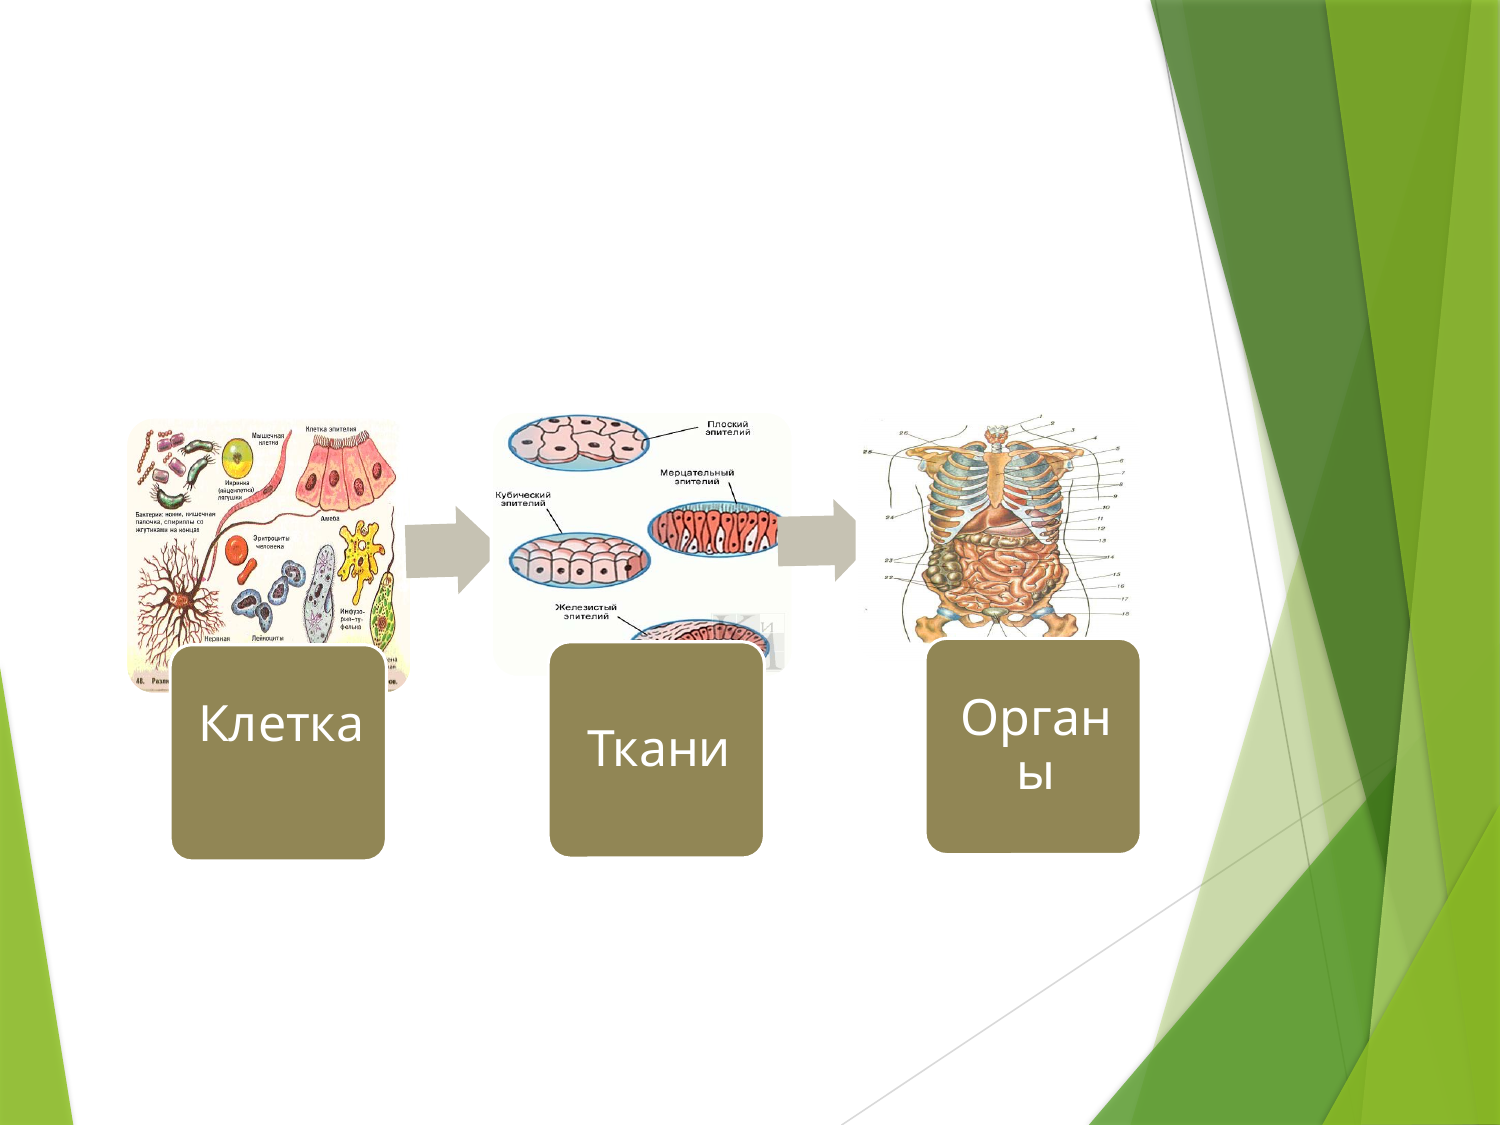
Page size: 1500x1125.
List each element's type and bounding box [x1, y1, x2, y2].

list [99, 353, 1142, 992]
